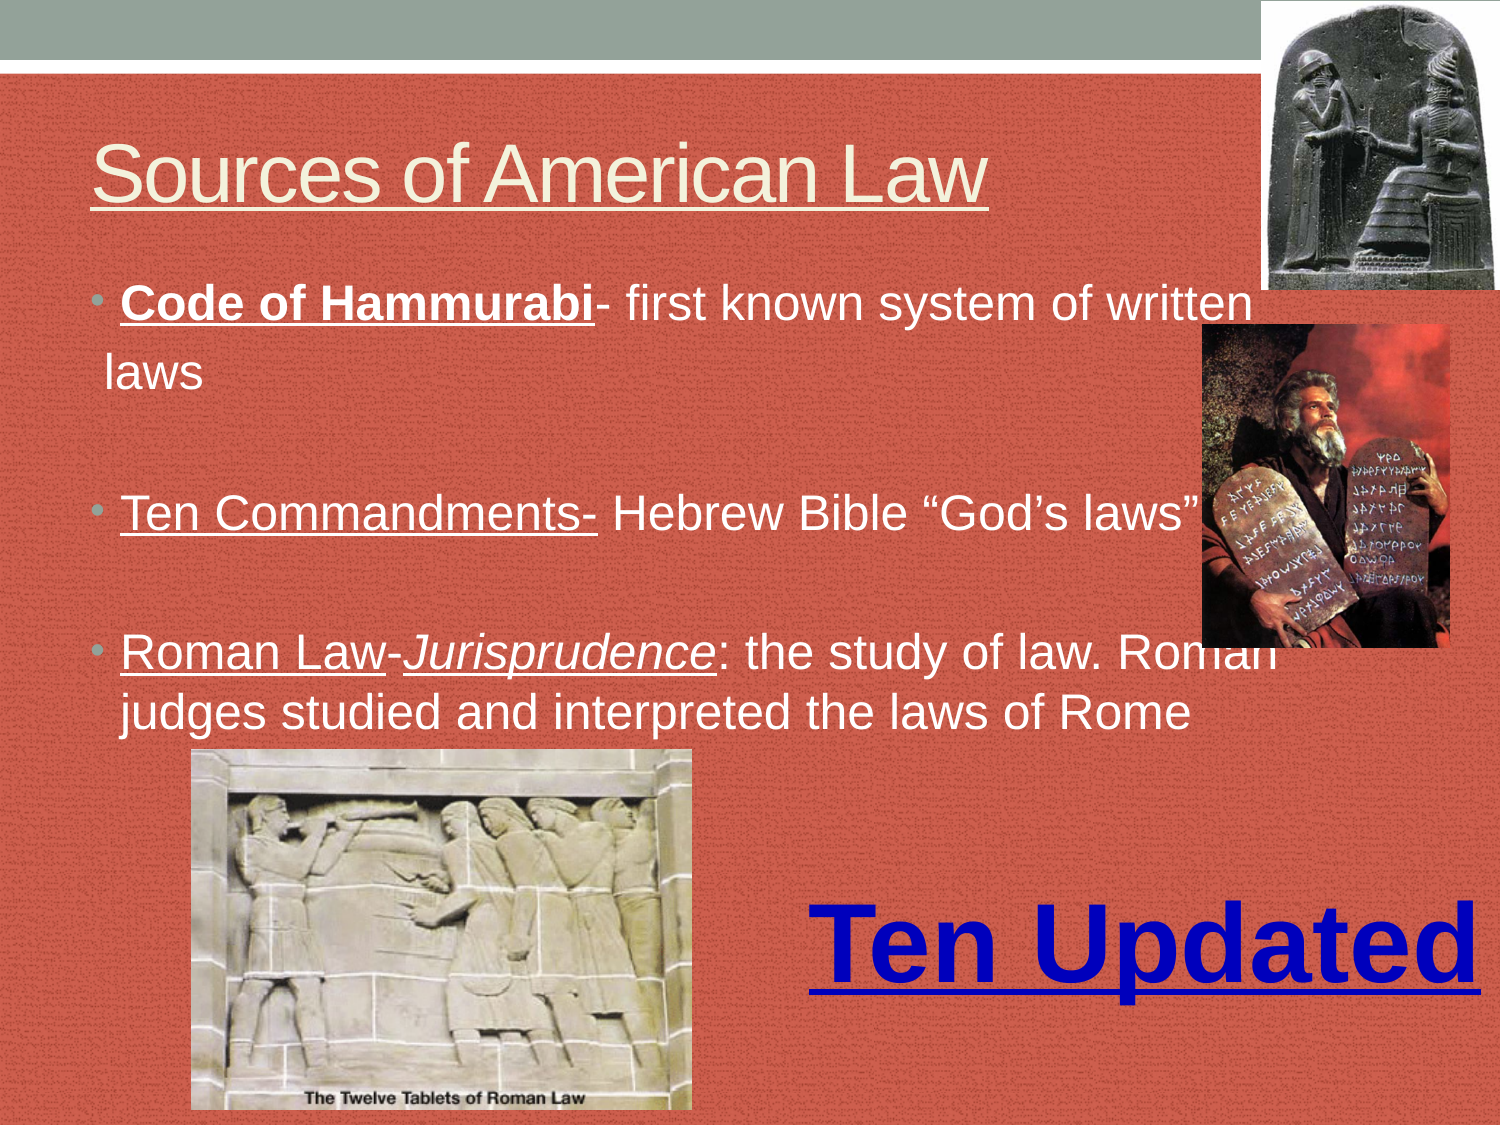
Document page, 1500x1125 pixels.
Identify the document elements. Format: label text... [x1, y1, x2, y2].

list Code of Hammurabi- first known system of written laws Ten Commandments- Hebrew Bible “God’s laws” Roman Law-Jurisprudence: the study of law. Roman judges studied and interpreted the laws of Rome [75, 262, 1425, 1063]
text_box Ten Updated [793, 862, 1497, 1013]
picture [1202, 324, 1451, 648]
picture [1261, 1, 1500, 290]
picture [190, 749, 692, 1110]
title Sources of American Law [75, 87, 1258, 250]
